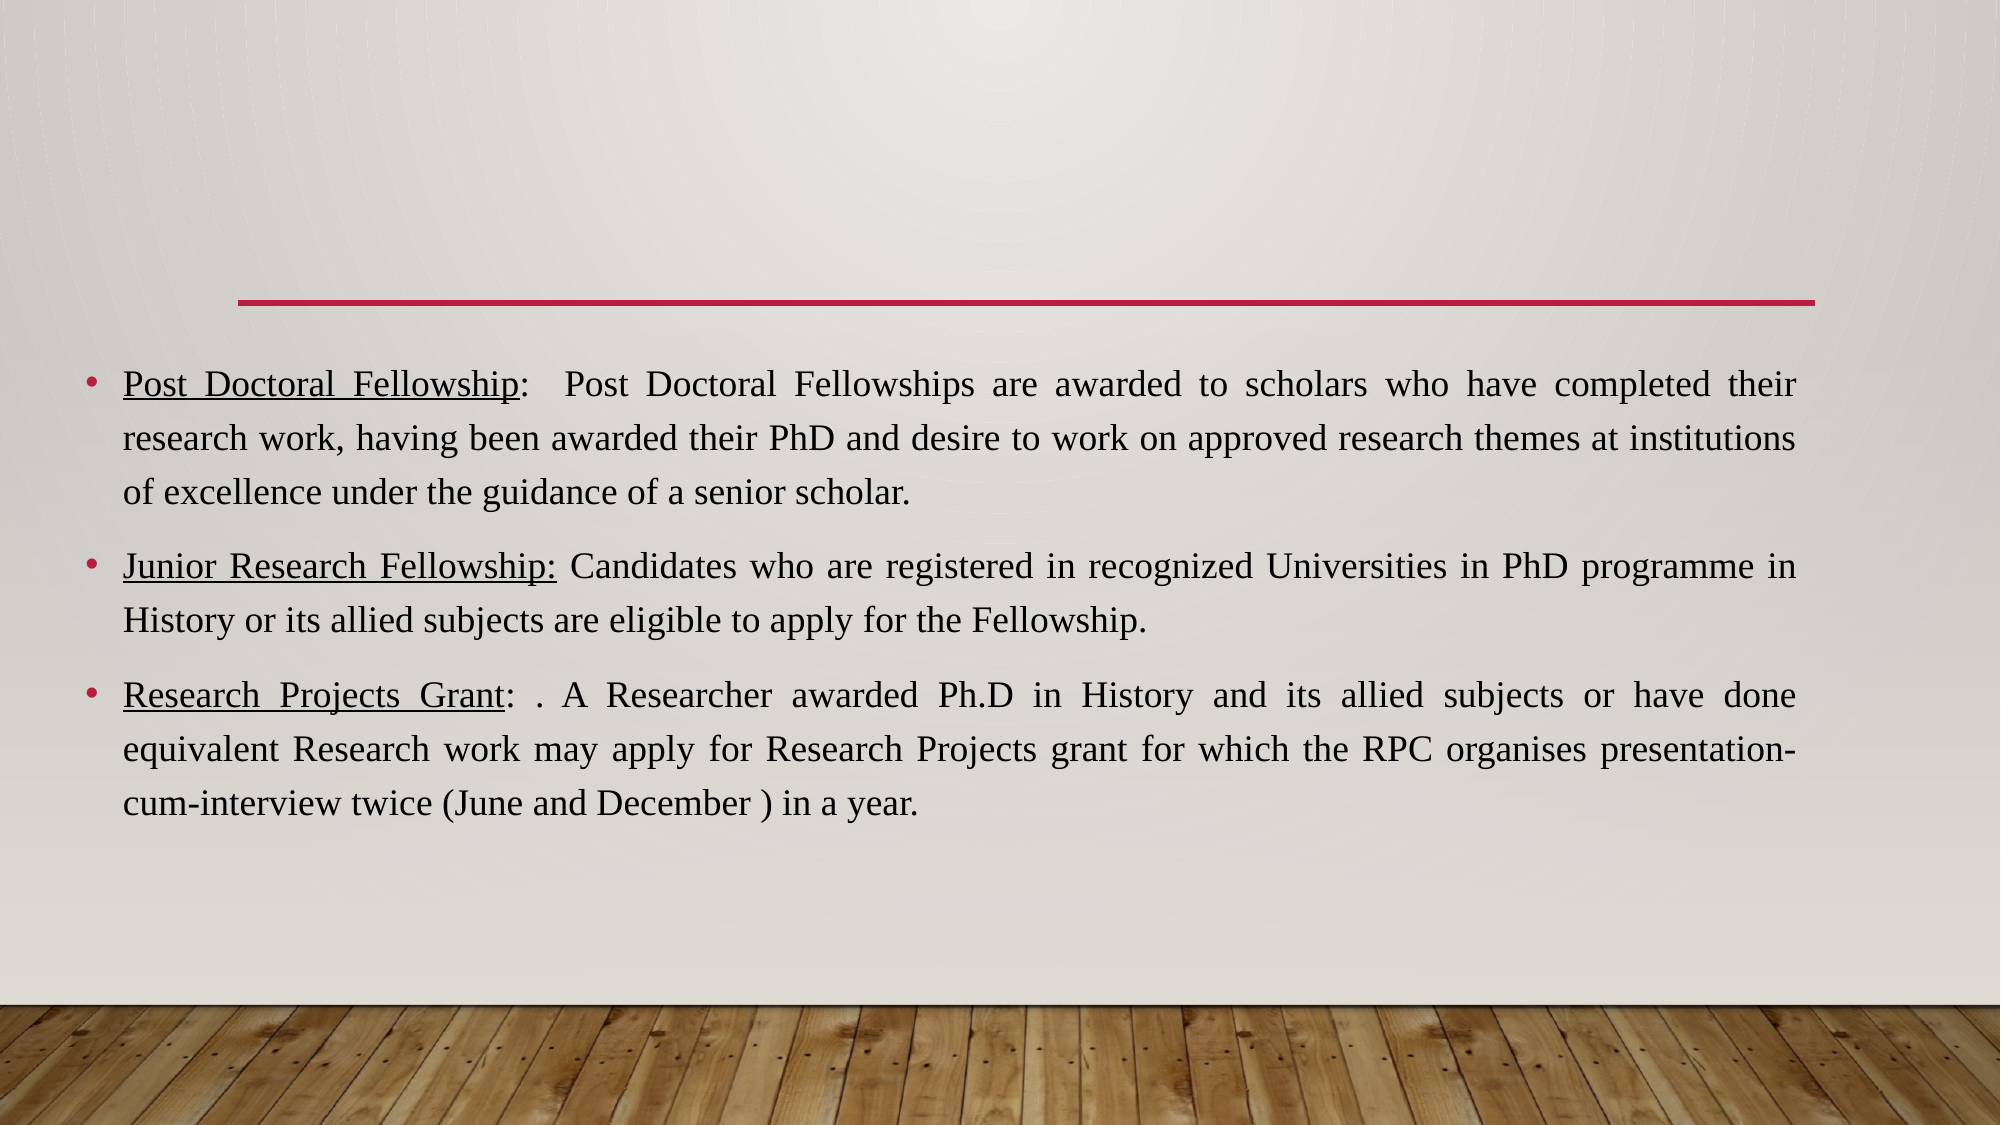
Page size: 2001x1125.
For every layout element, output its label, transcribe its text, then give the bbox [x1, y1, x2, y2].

picture [0, 1005, 2000, 1125]
list Post Doctoral Fellowship: Post Doctoral Fellowships are awarded to scholars who have completed their research work, having been awarded their PhD and desire to work on approved research themes at institutions of excellence under the guidance of a senior scholar. Junior Research Fellowship: Candidates who are registered in recognized Universities in PhD programme in History or its allied subjects are eligible to apply for the Fellowship. Research Projects Grant: . A Researcher awarded Ph.D in History and its allied subjects or have done equivalent Research work may apply for Research Projects grant for which the RPC organises presentation-cum-interview twice (June and December ) in a year. [70, 342, 1814, 897]
